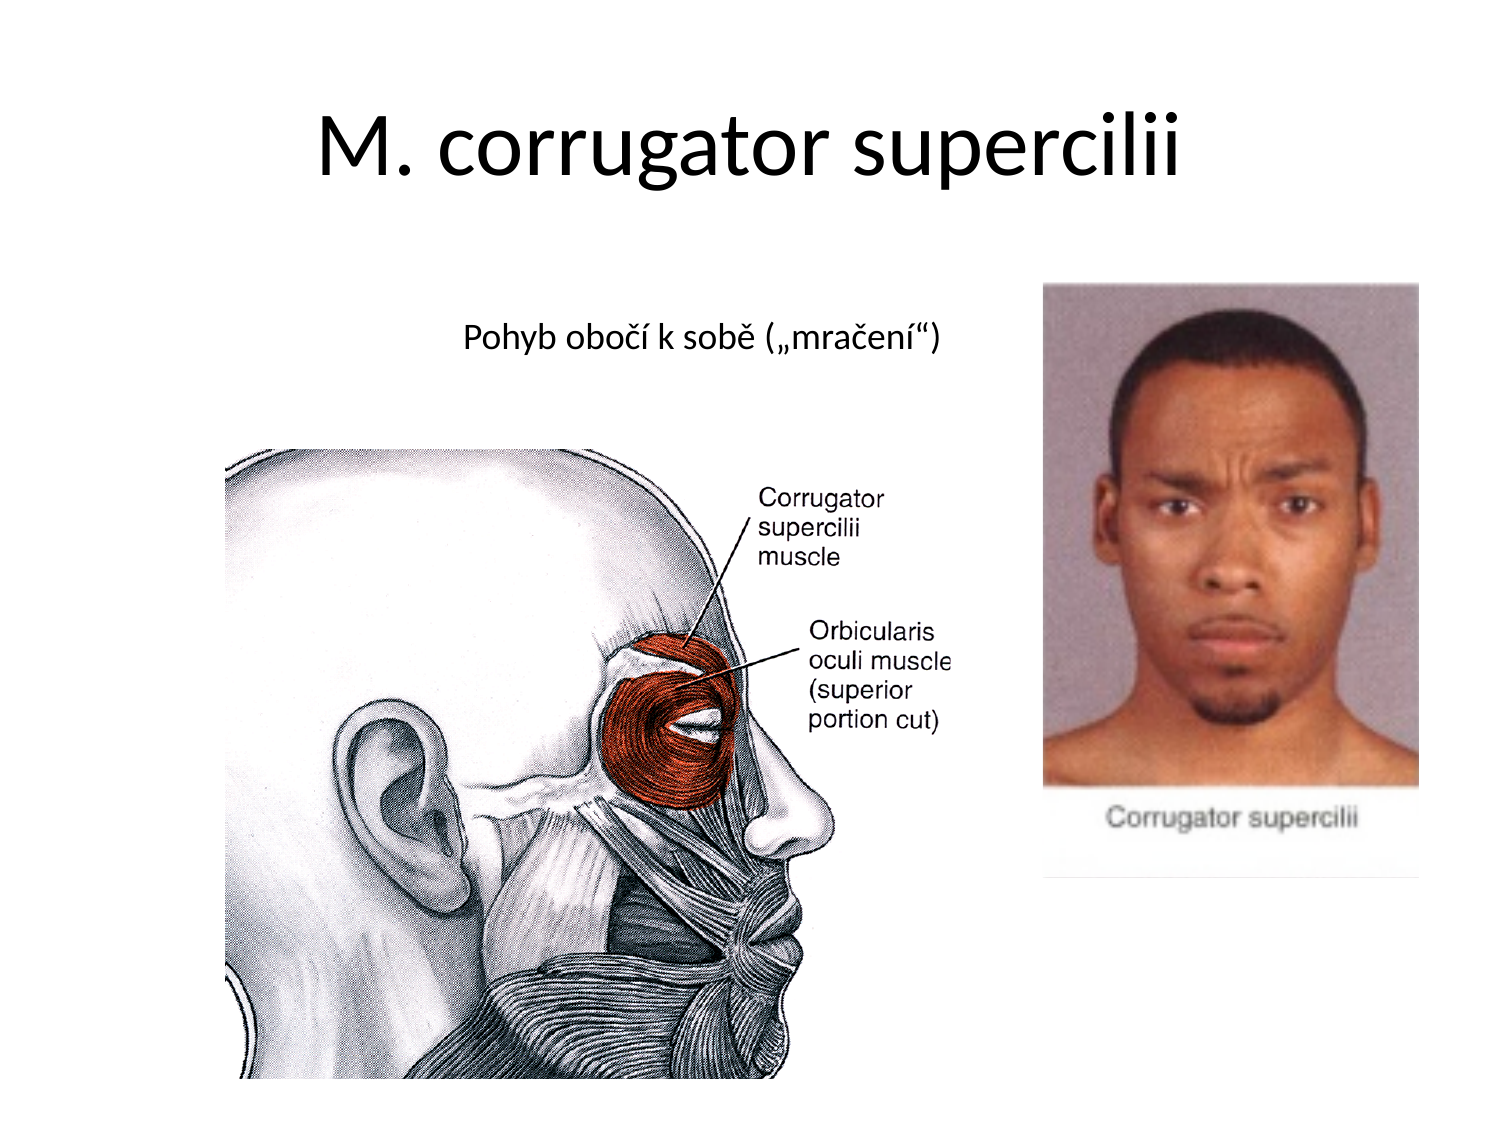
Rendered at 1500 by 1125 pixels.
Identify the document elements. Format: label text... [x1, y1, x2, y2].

title M. corrugator supercilii [75, 45, 1425, 233]
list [1042, 280, 1420, 878]
picture [224, 449, 976, 1079]
text_box Pohyb obočí k sobě („mračení“) [448, 304, 957, 365]
